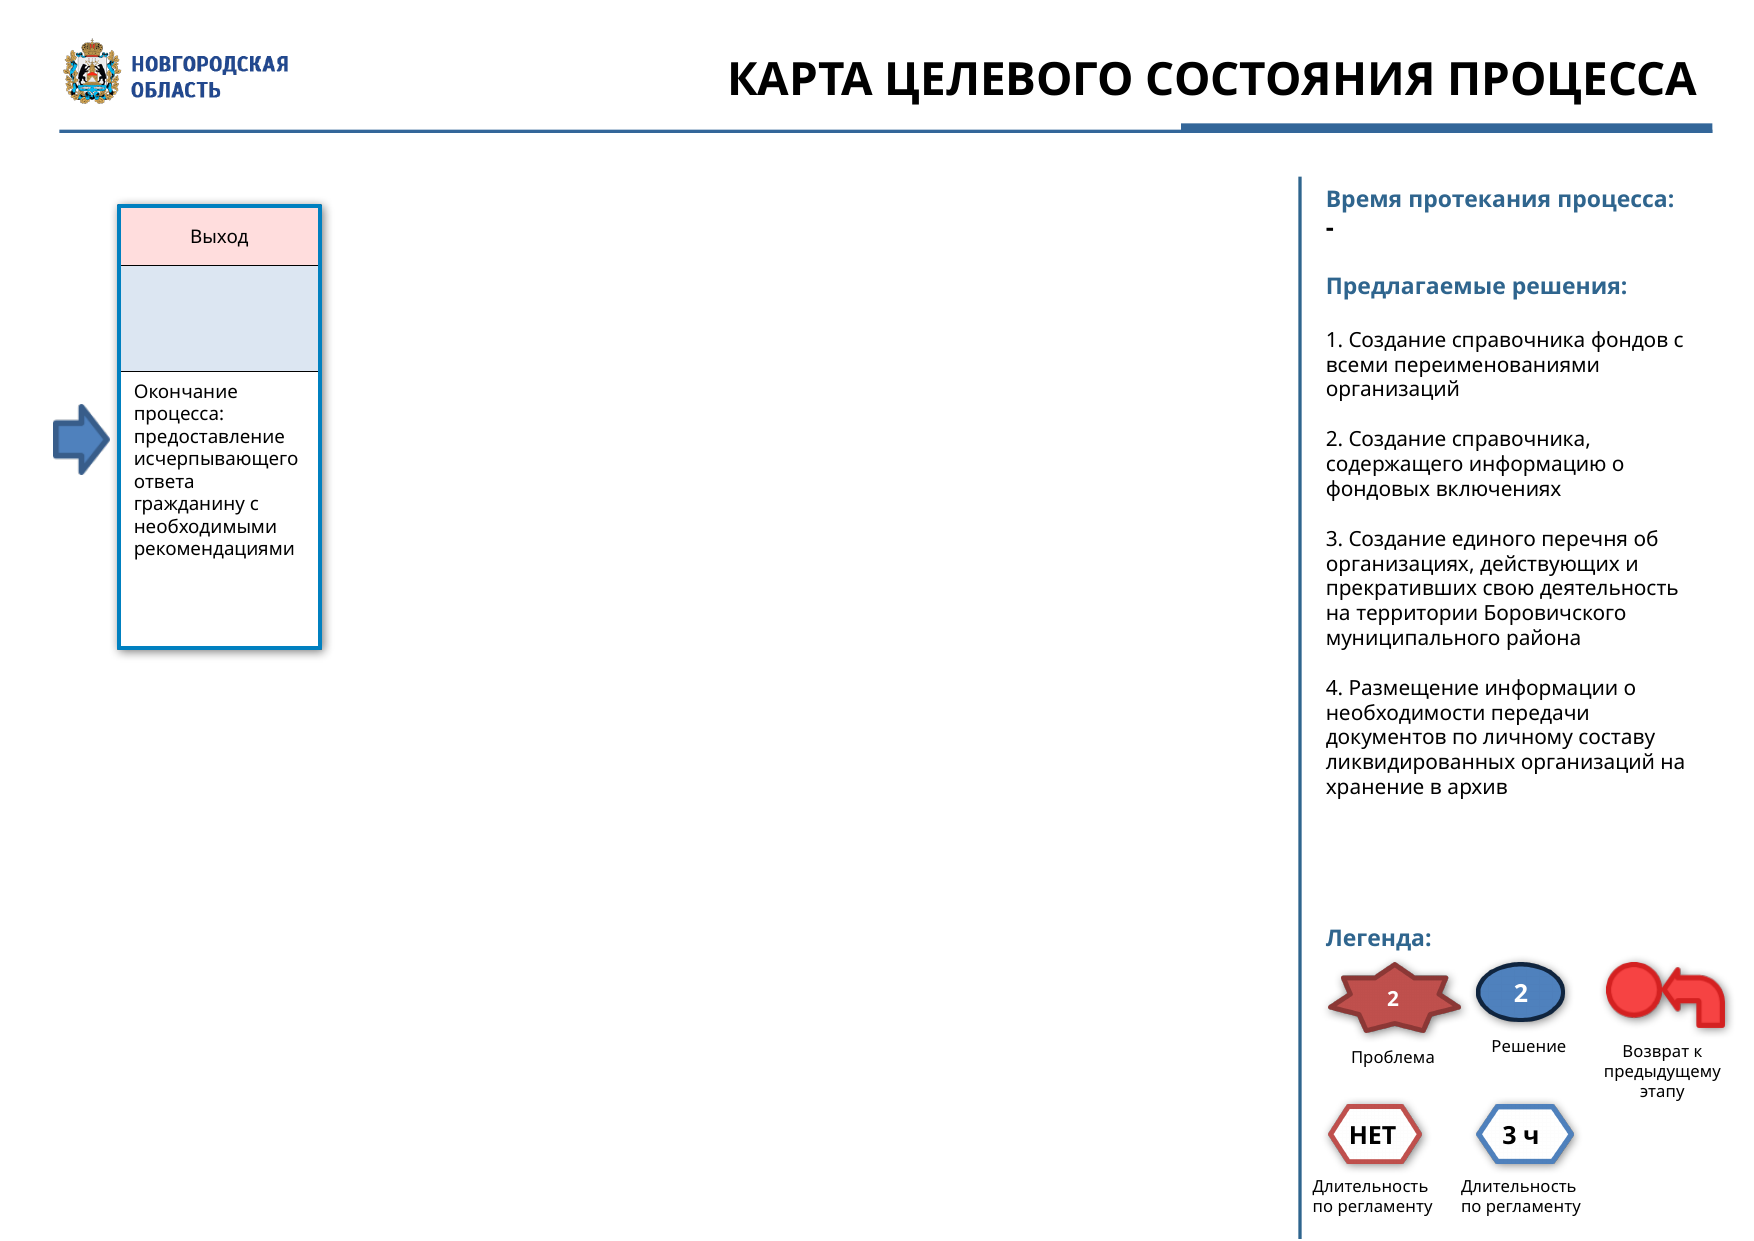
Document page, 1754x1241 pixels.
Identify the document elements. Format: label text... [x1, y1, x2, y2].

text_box Легенда: [1310, 915, 1713, 1182]
picture [59, 35, 313, 107]
text_box Проблема [1328, 1039, 1458, 1110]
text_box Время протекания процесса: - Предлагаемые решения: 1. Создание справочника фондов с всеми переименованиями организаций 2. Создание справочника, содержащего информацию о фондовых включениях 3. Создание единого перечня об организациях, действующих и прекративших свою деятельность на территории Боровичского муниципального района 4. Размещение информации о необходимости передачи документов по личному составу ликвидированных организаций на хранение в архив [1310, 176, 1713, 886]
picture [1327, 962, 1462, 1034]
text_box Возврат к предыдущему этапу [1582, 1032, 1743, 1210]
text_box Длительность по регламенту [1328, 1168, 1418, 1229]
text_box [59, 129, 1181, 133]
text_box [1298, 176, 1302, 1239]
picture [1476, 1104, 1574, 1165]
text_box [118, 206, 321, 649]
text_box [1181, 123, 1713, 133]
text_box Решение [1476, 1028, 1566, 1088]
picture [1605, 962, 1726, 1029]
picture [52, 404, 110, 476]
picture [1327, 1104, 1423, 1165]
text_box Длительность по регламенту [1476, 1168, 1566, 1229]
picture [1476, 962, 1565, 1023]
text_box КАРТА ЦЕЛЕВОГО СОСТОЯНИЯ ПРОЦЕССА [414, 29, 1713, 113]
